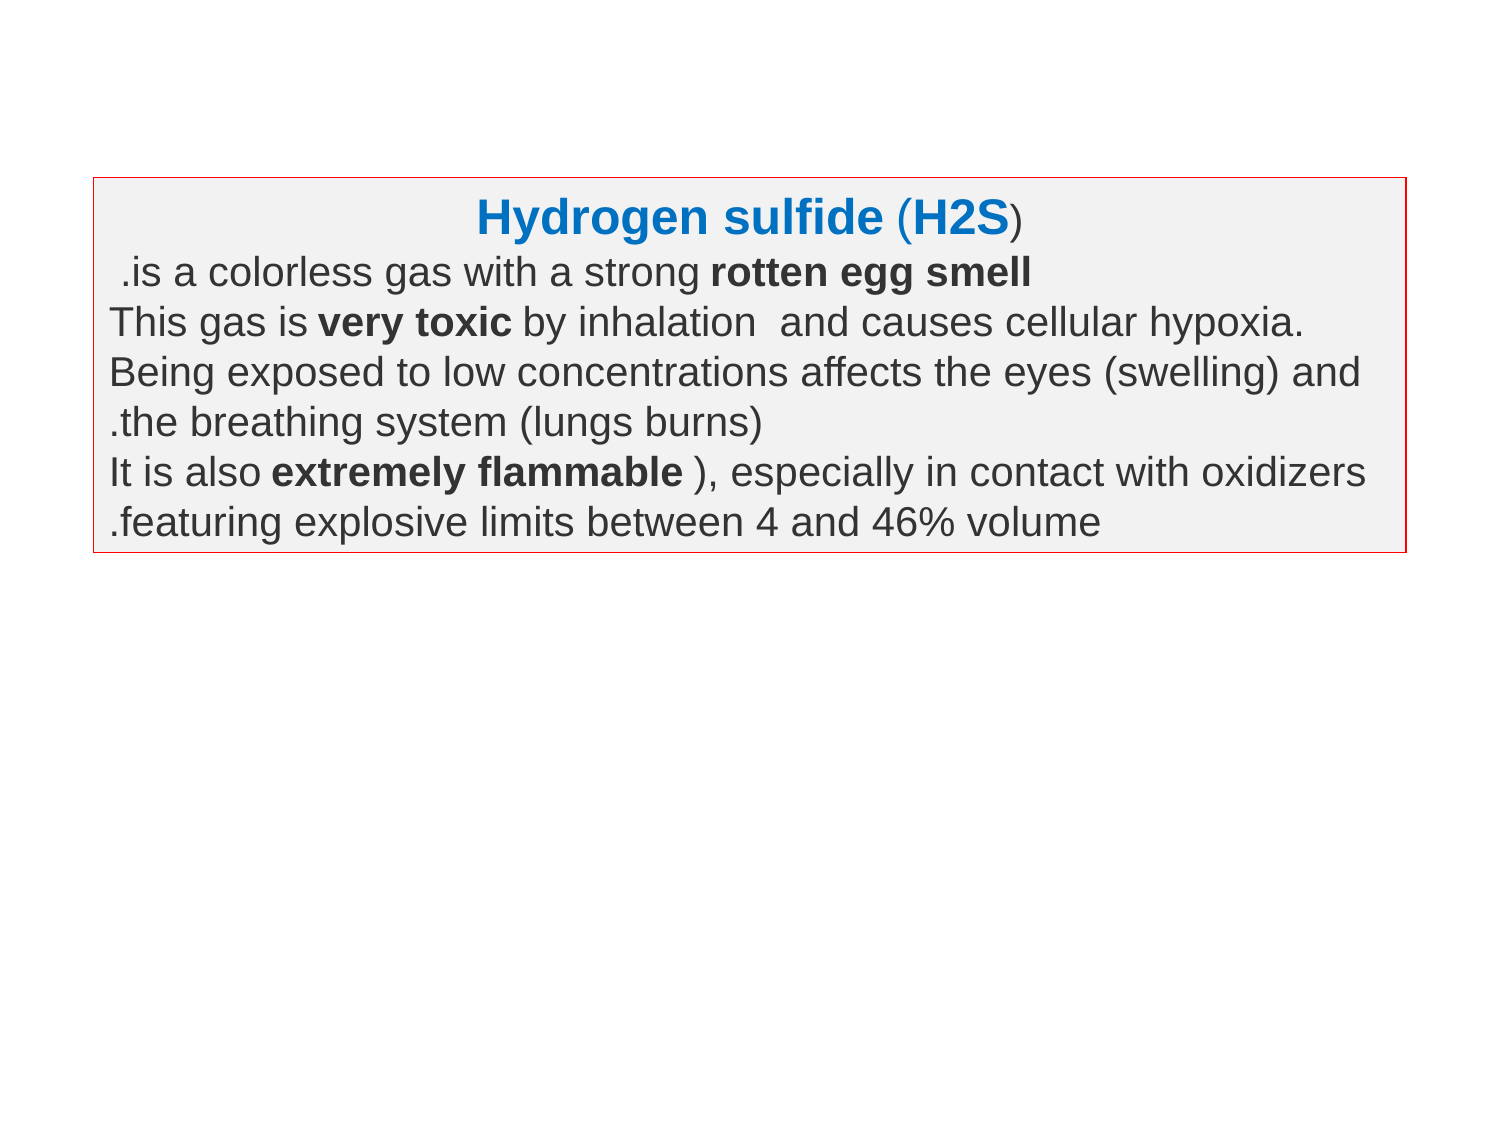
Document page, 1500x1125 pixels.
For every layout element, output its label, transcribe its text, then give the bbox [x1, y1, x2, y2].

text_box Hydrogen sulfide (H2S) is a colorless gas with a strong rotten egg smell. This gas is very toxic by inhalation and causes cellular hypoxia. Being exposed to low concentrations affects the eyes (swelling) and the breathing system (lungs burns). It is also extremely flammable ), especially in contact with oxidizers featuring explosive limits between 4 and 46% volume. [93, 177, 1407, 553]
